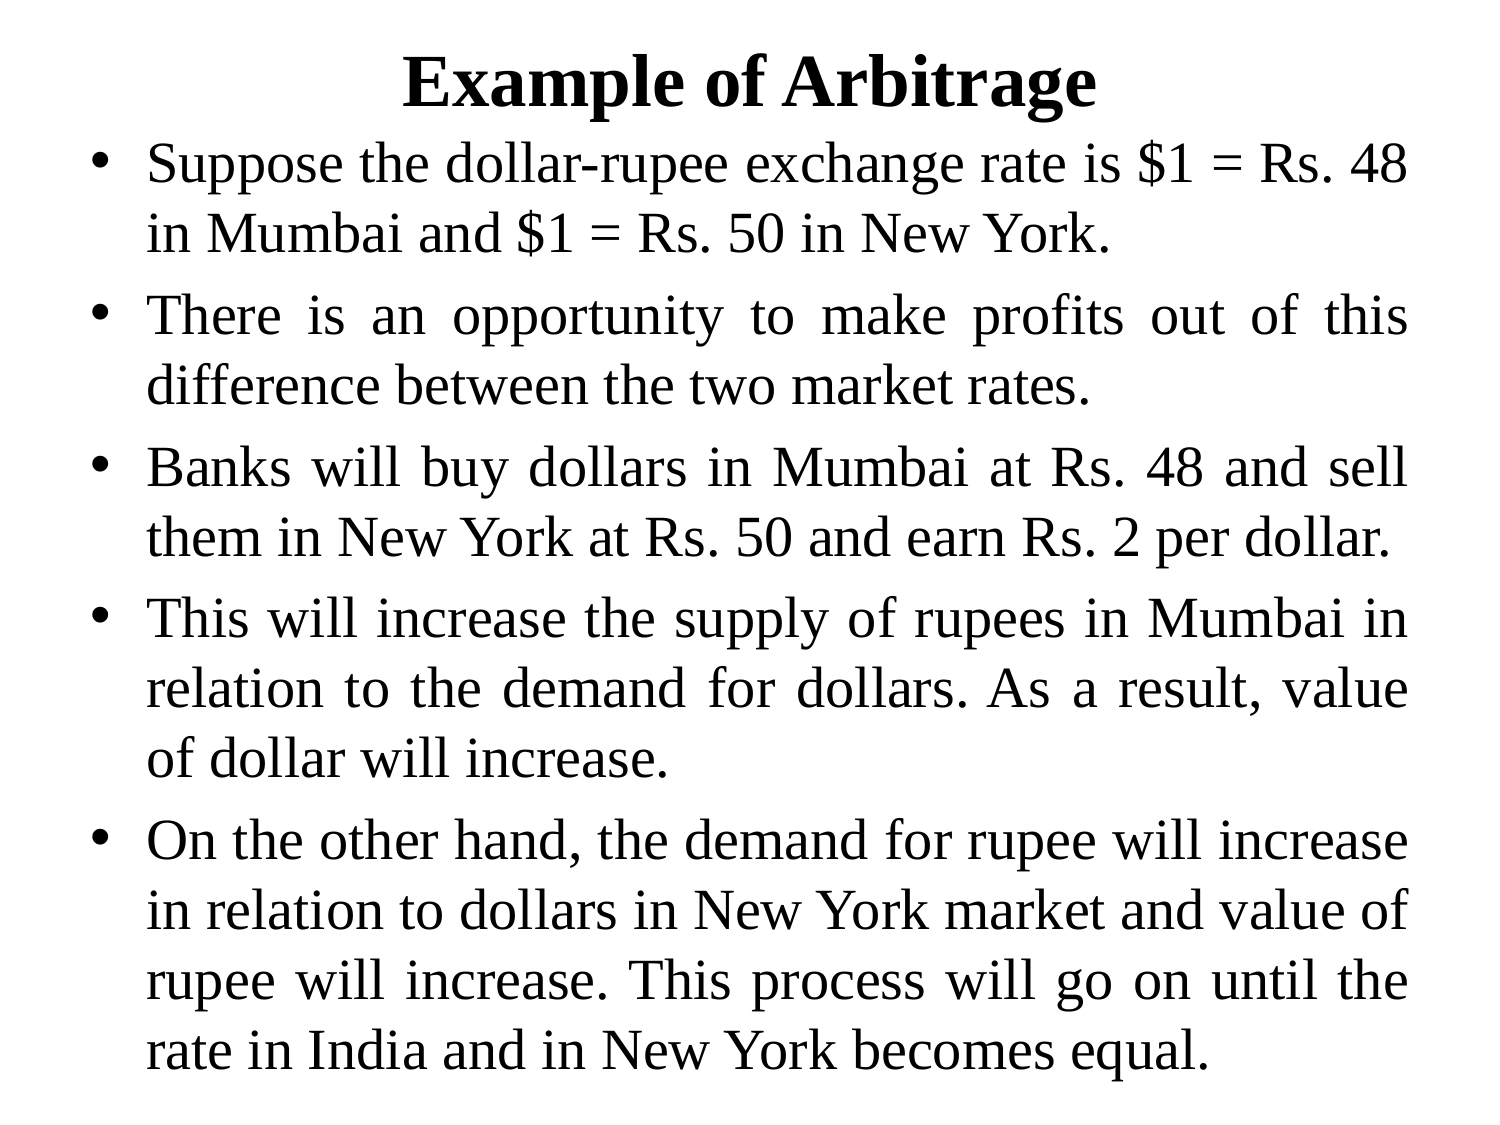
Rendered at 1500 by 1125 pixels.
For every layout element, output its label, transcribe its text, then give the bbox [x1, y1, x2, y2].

title Example of Arbitrage [75, 23, 1425, 117]
list Suppose the dollar-rupee exchange rate is $1 = Rs. 48 in Mumbai and $1 = Rs. 50 in New York. There is an opportunity to make profits out of this difference between the two market rates. Banks will buy dollars in Mumbai at Rs. 48 and sell them in New York at Rs. 50 and earn Rs. 2 per dollar. This will increase the supply of rupees in Mumbai in relation to the demand for dollars. As a result, value of dollar will increase. On the other hand, the demand for rupee will increase in relation to dollars in New York market and value of rupee will increase. This process will go on until the rate in India and in New York becomes equal. [75, 117, 1425, 1090]
